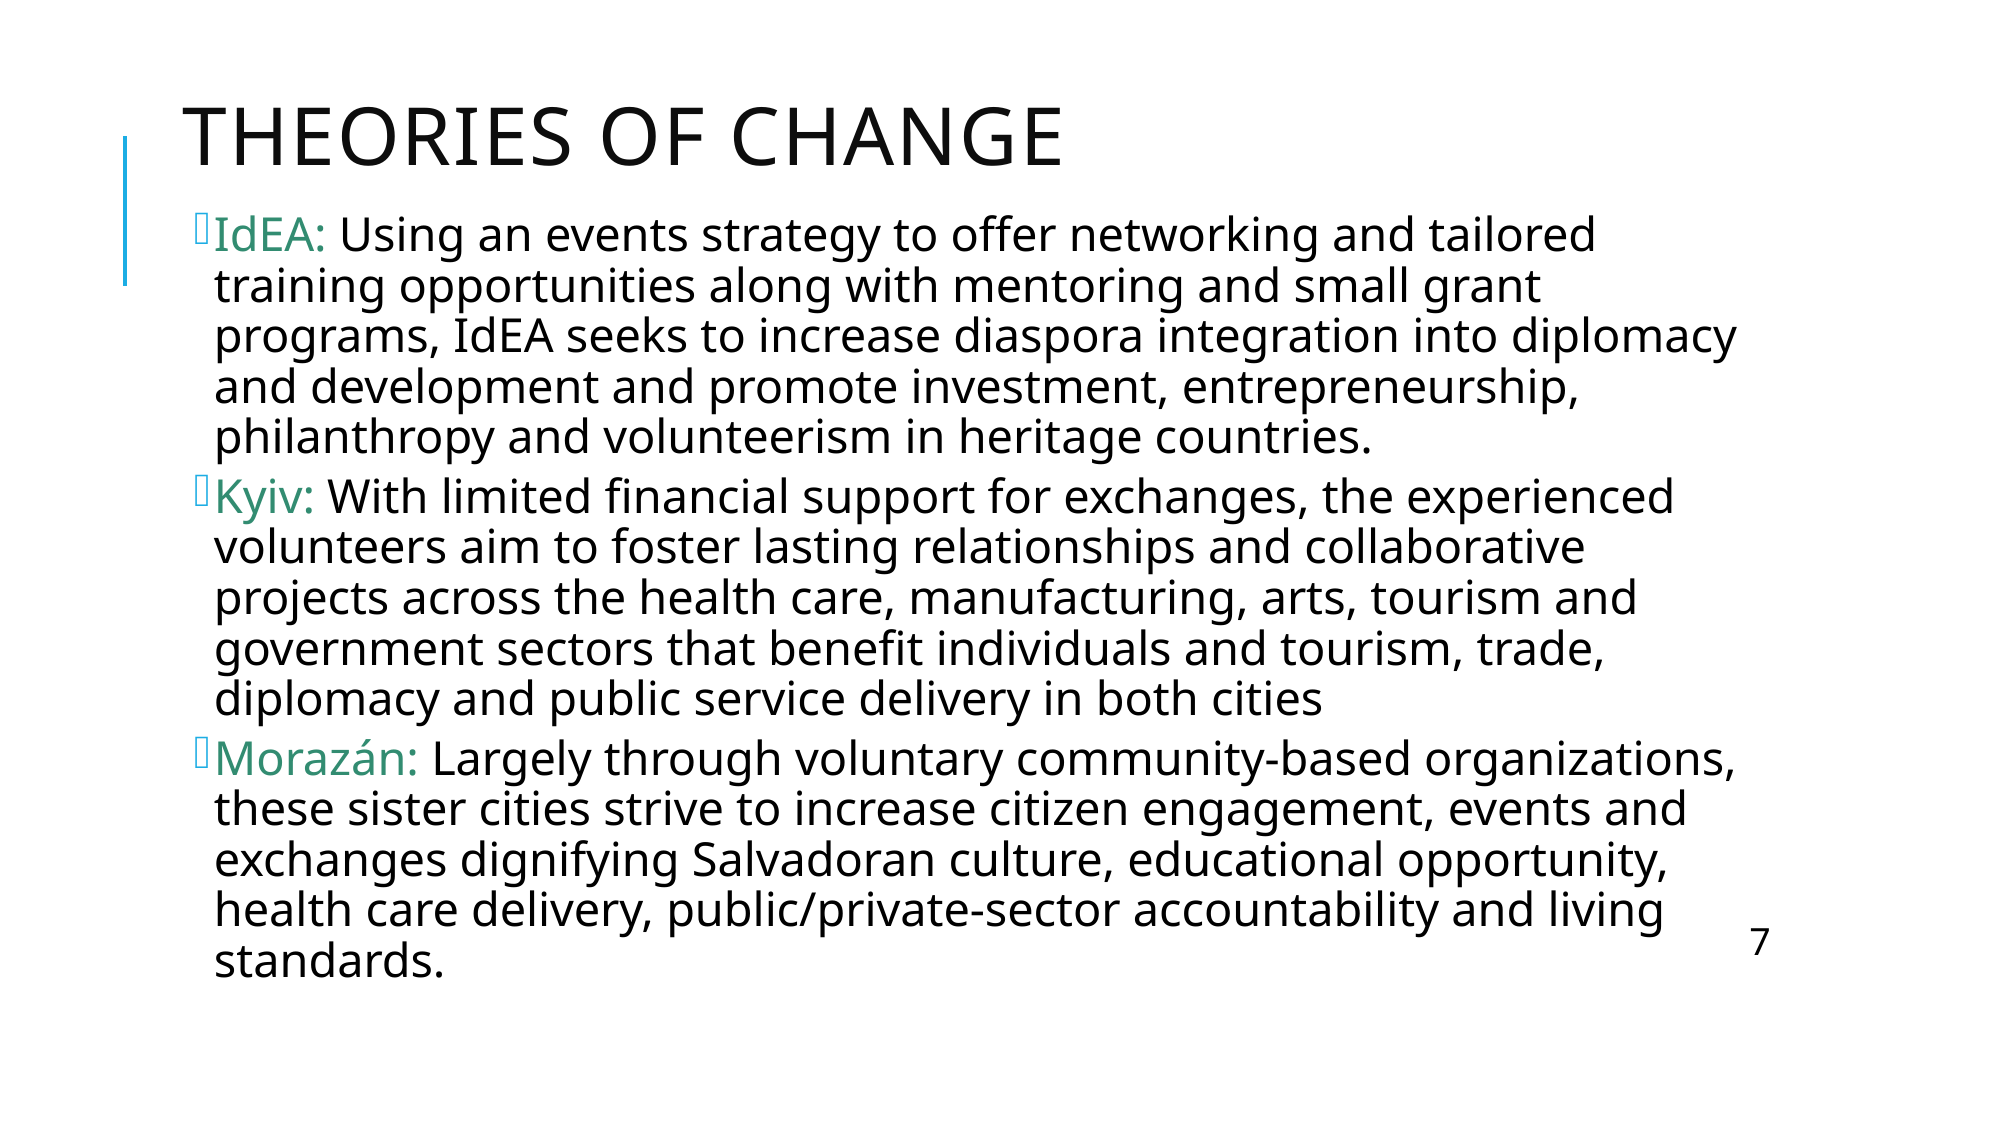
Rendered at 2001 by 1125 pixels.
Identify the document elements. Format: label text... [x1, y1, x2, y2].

list IdEA: Using an events strategy to offer networking and tailored training opportunities along with mentoring and small grant programs, IdEA seeks to increase diaspora integration into diplomacy and development and promote investment, entrepreneurship, philanthropy and volunteerism in heritage countries. Kyiv: With limited financial support for exchanges, the experienced volunteers aim to foster lasting relationships and collaborative projects across the health care, manufacturing, arts, tourism and government sectors that benefit individuals and tourism, trade, diplomacy and public service delivery in both cities Morazán: Largely through voluntary community-based organizations, these sister cities strive to increase citizen engagement, events and exchanges dignifying Salvadoran culture, educational opportunity, health care delivery, public/private-sector accountability and living standards. [168, 203, 1763, 1035]
title Theories of Change [168, 96, 1763, 189]
text_box 7 [1734, 910, 1949, 977]
